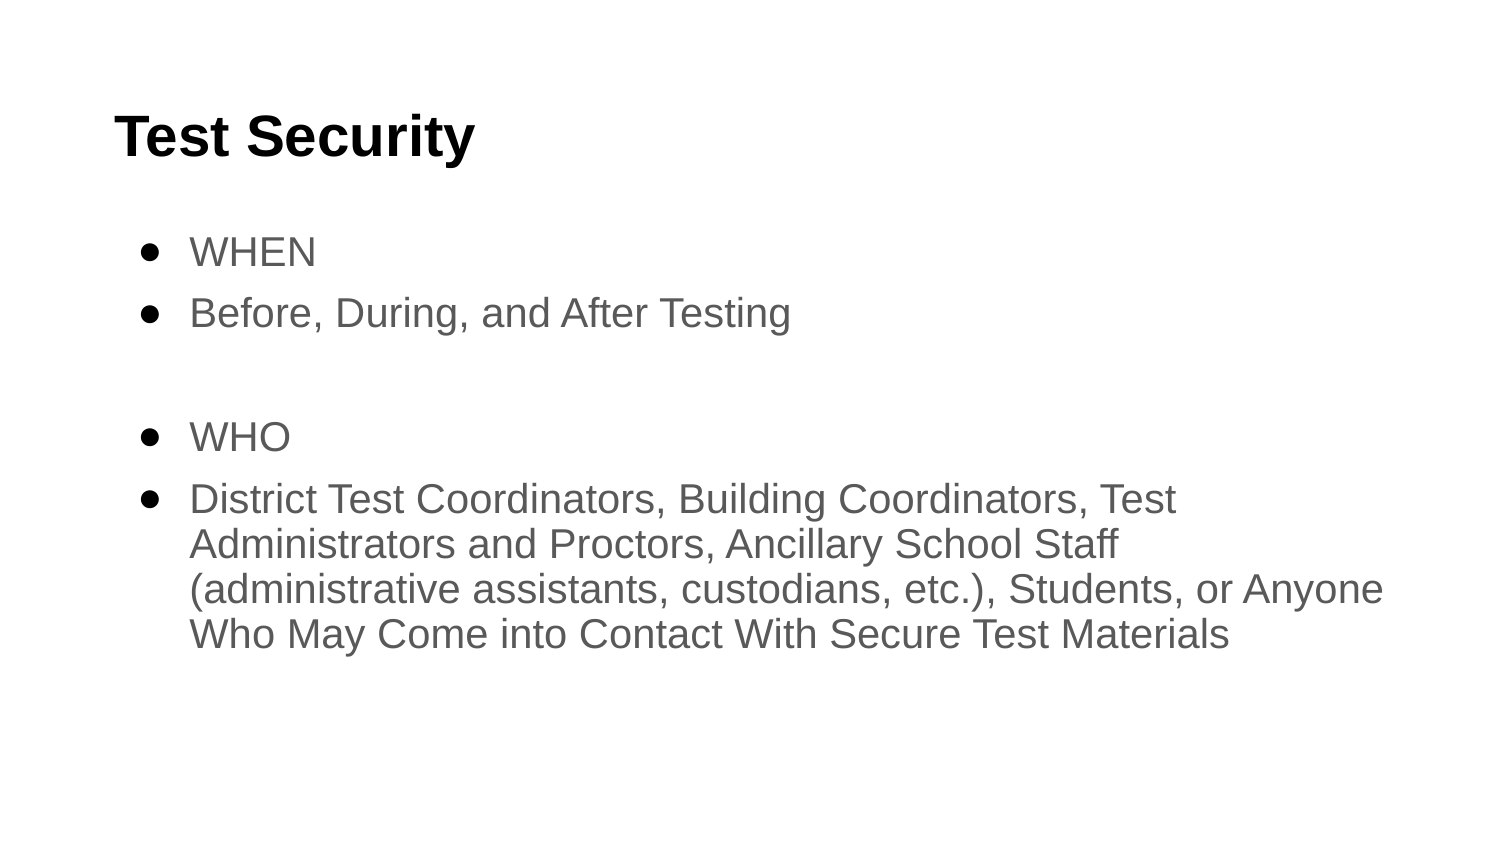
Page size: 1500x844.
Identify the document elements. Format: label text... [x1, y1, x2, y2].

list WHEN Before, During, and After Testing WHO District Test Coordinators, Building Coordinators, Test Administrators and Proctors, Ancillary School Staff (administrative assistants, custodians, etc.), Students, or Anyone Who May Come into Contact With Secure Test Materials [103, 224, 1397, 760]
title Test Security [103, 44, 1397, 208]
